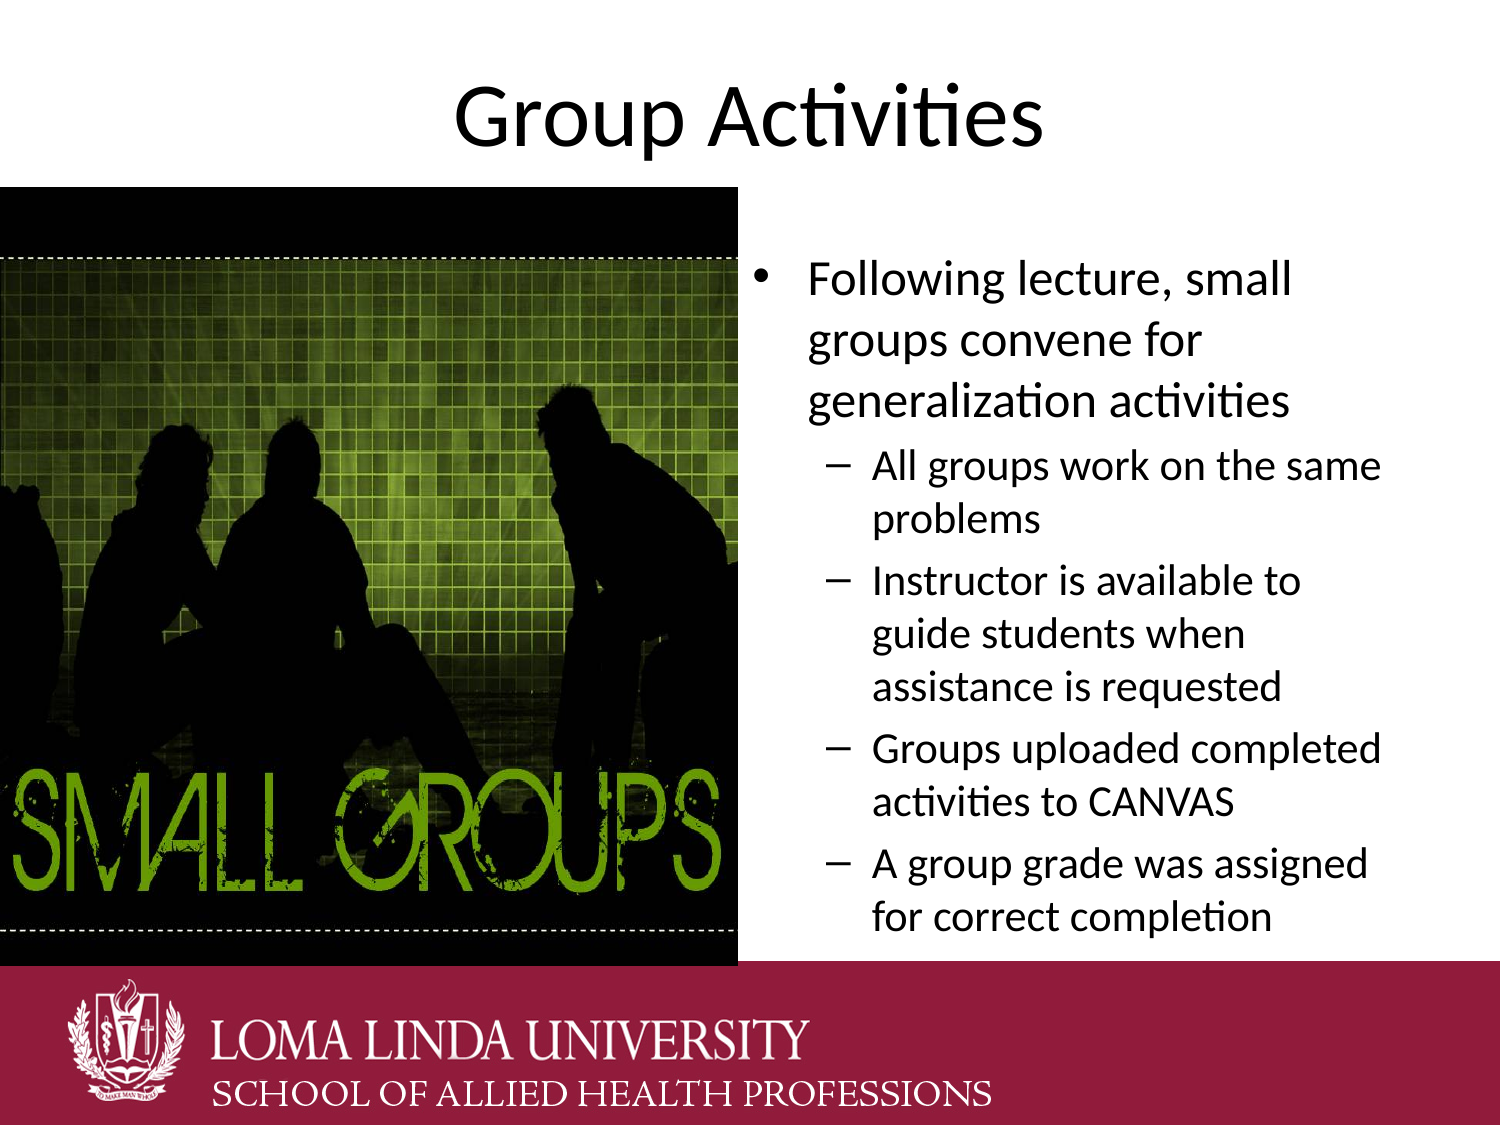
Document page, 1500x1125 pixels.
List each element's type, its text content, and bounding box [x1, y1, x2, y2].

list Following lecture, small groups convene for generalization activities All groups work on the same problems Instructor is available to guide students when assistance is requested Groups uploaded completed activities to CANVAS A group grade was assigned for correct completion [737, 237, 1400, 980]
title Group Activities [75, 45, 1425, 175]
picture [0, 187, 1500, 1125]
